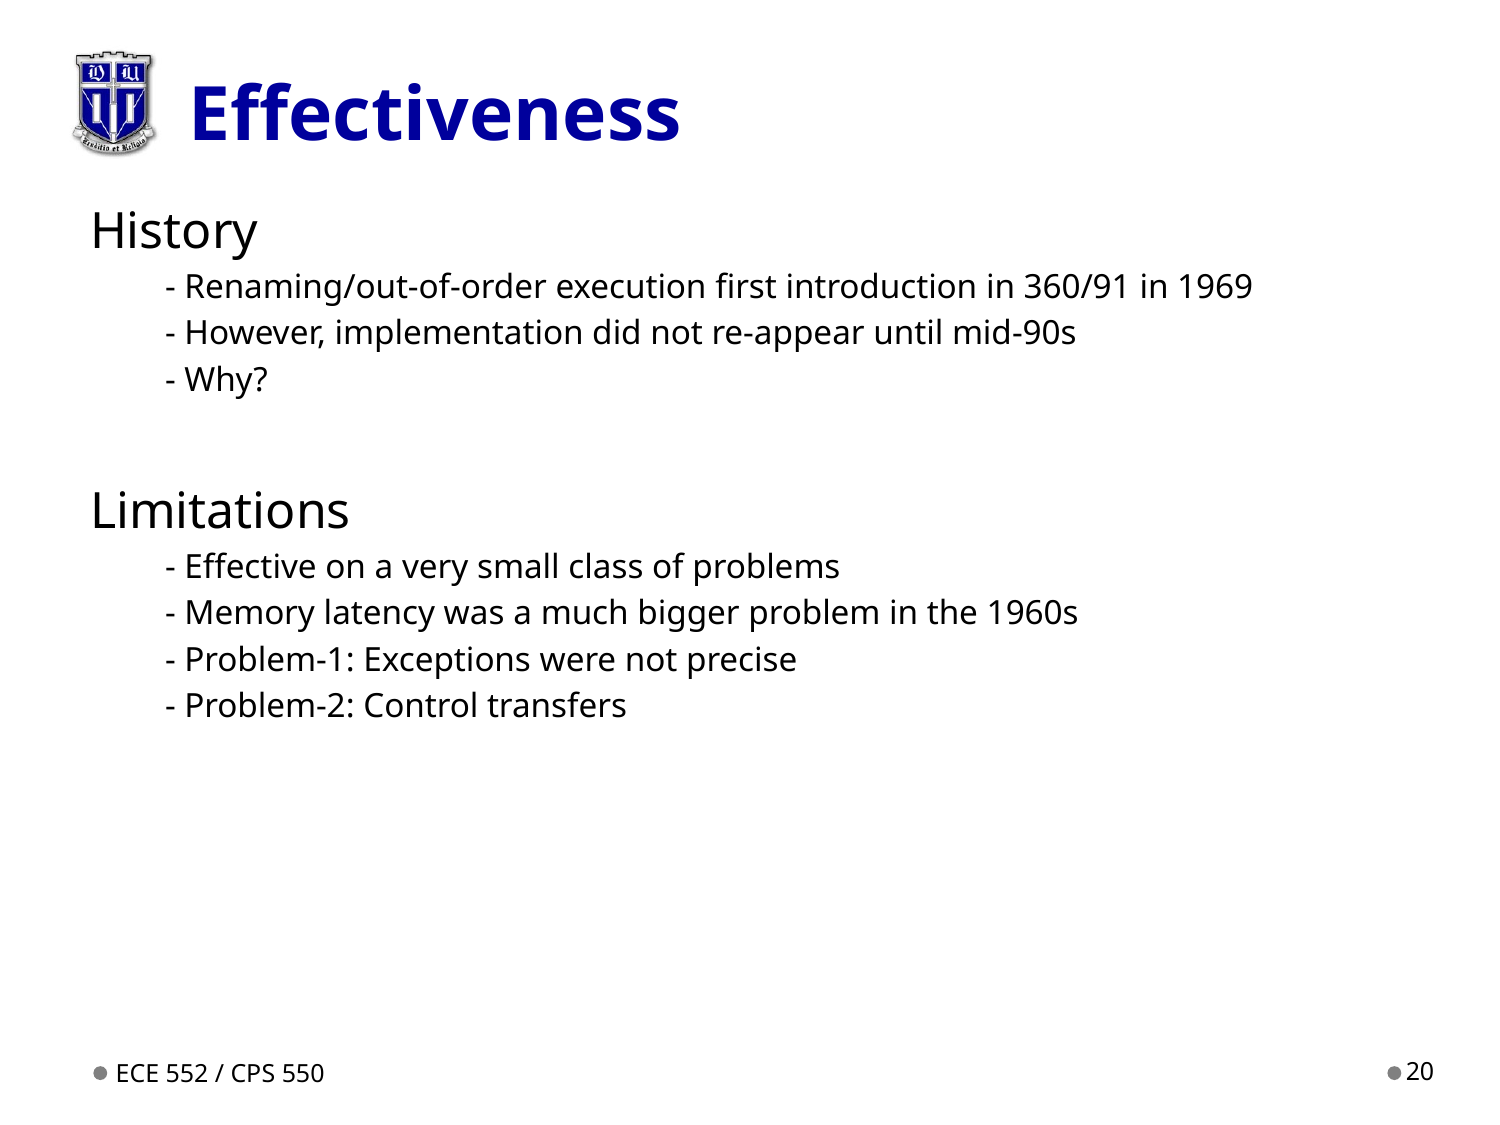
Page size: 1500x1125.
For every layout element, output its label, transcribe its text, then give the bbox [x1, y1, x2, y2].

list History - Renaming/out-of-order execution first introduction in 360/91 in 1969 - However, implementation did not re-appear until mid-90s - Why? Limitations - Effective on a very small class of problems - Memory latency was a much bigger problem in the 1960s - Problem-1: Exceptions were not precise - Problem-2: Control transfers [75, 190, 1412, 1017]
footer ECE 552 / CPS 550 [108, 1042, 576, 1103]
text_box Effectiveness [173, 24, 1475, 163]
picture [62, 45, 163, 161]
slide_number 20 [1401, 1042, 1494, 1103]
